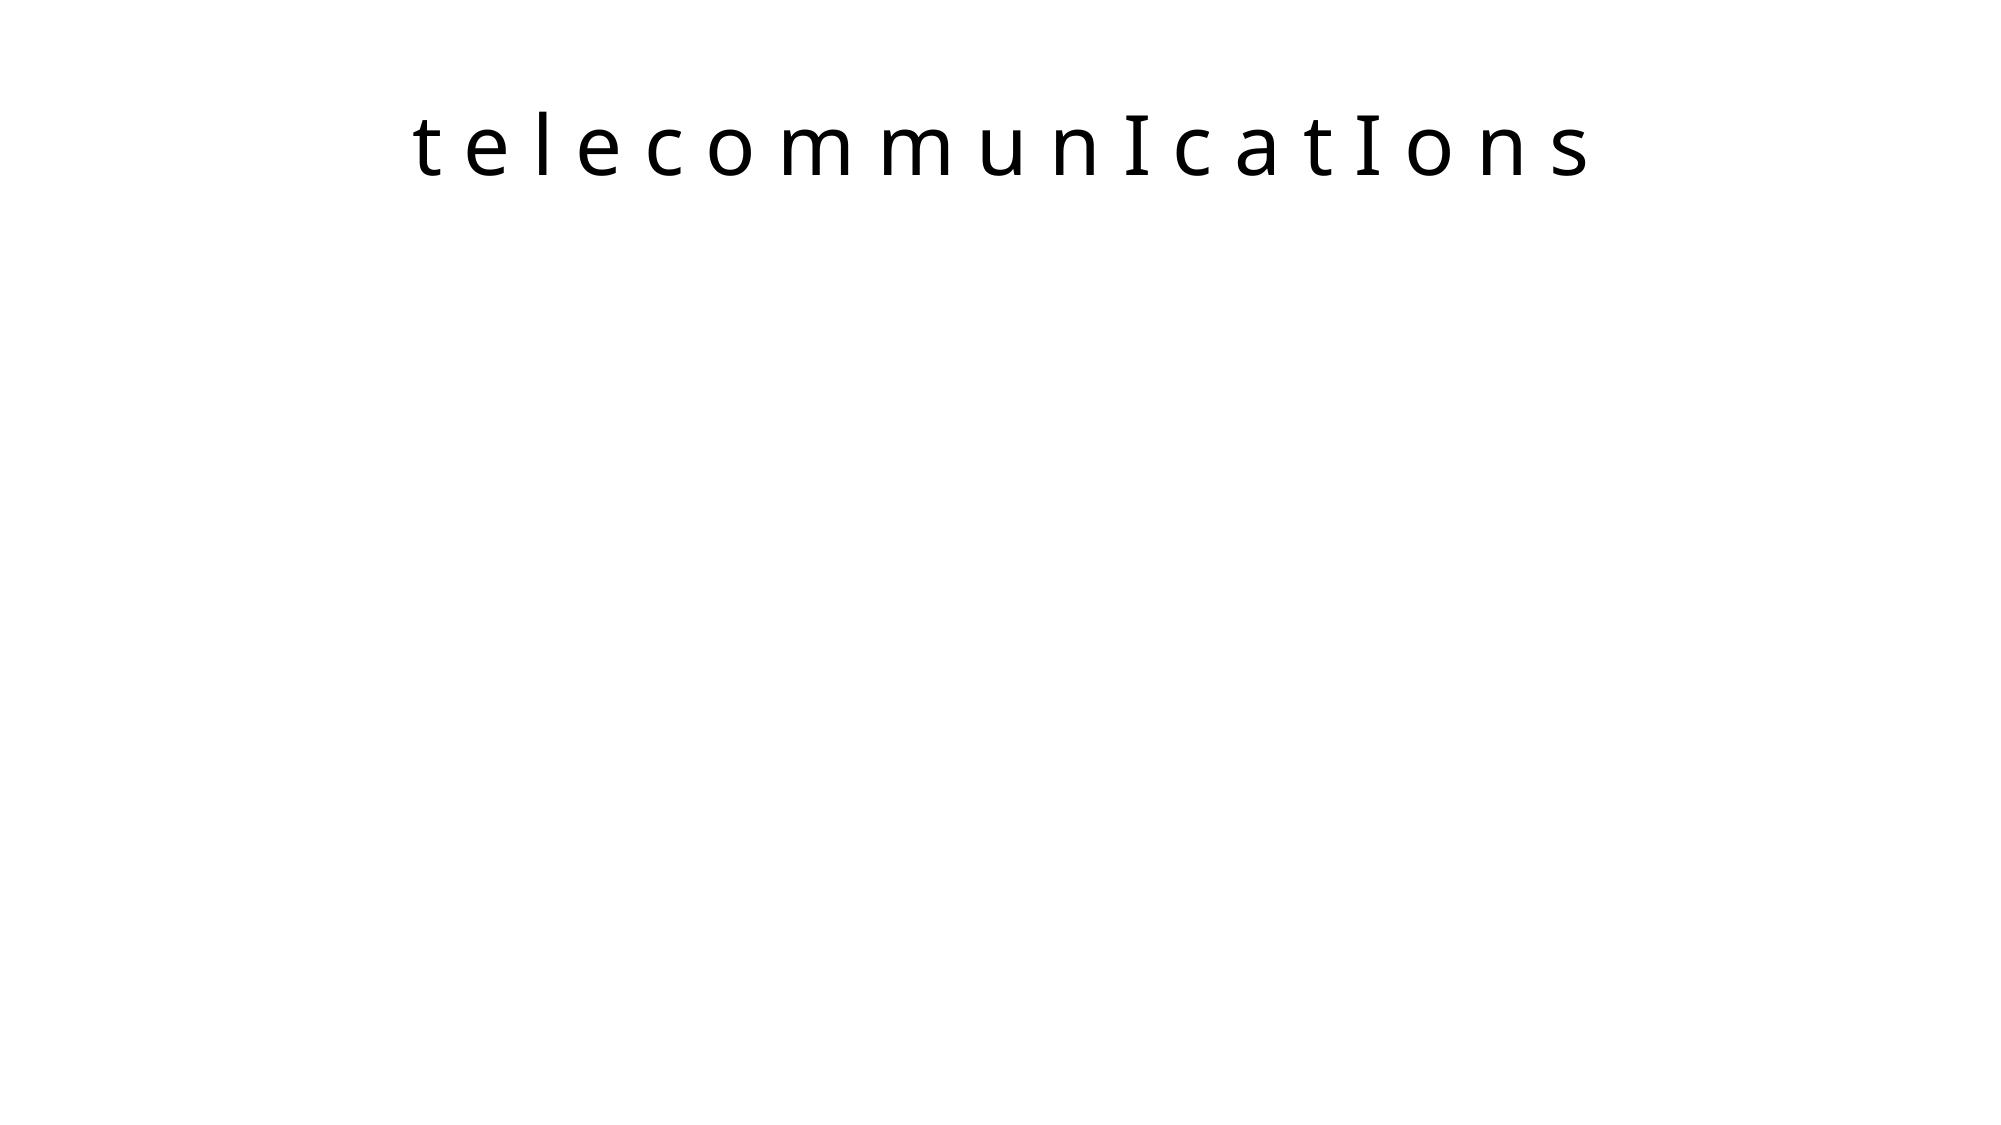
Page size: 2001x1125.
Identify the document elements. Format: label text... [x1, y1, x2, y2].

text_box t e l e c o m m u n I c a t I o n s [29, 84, 1952, 200]
